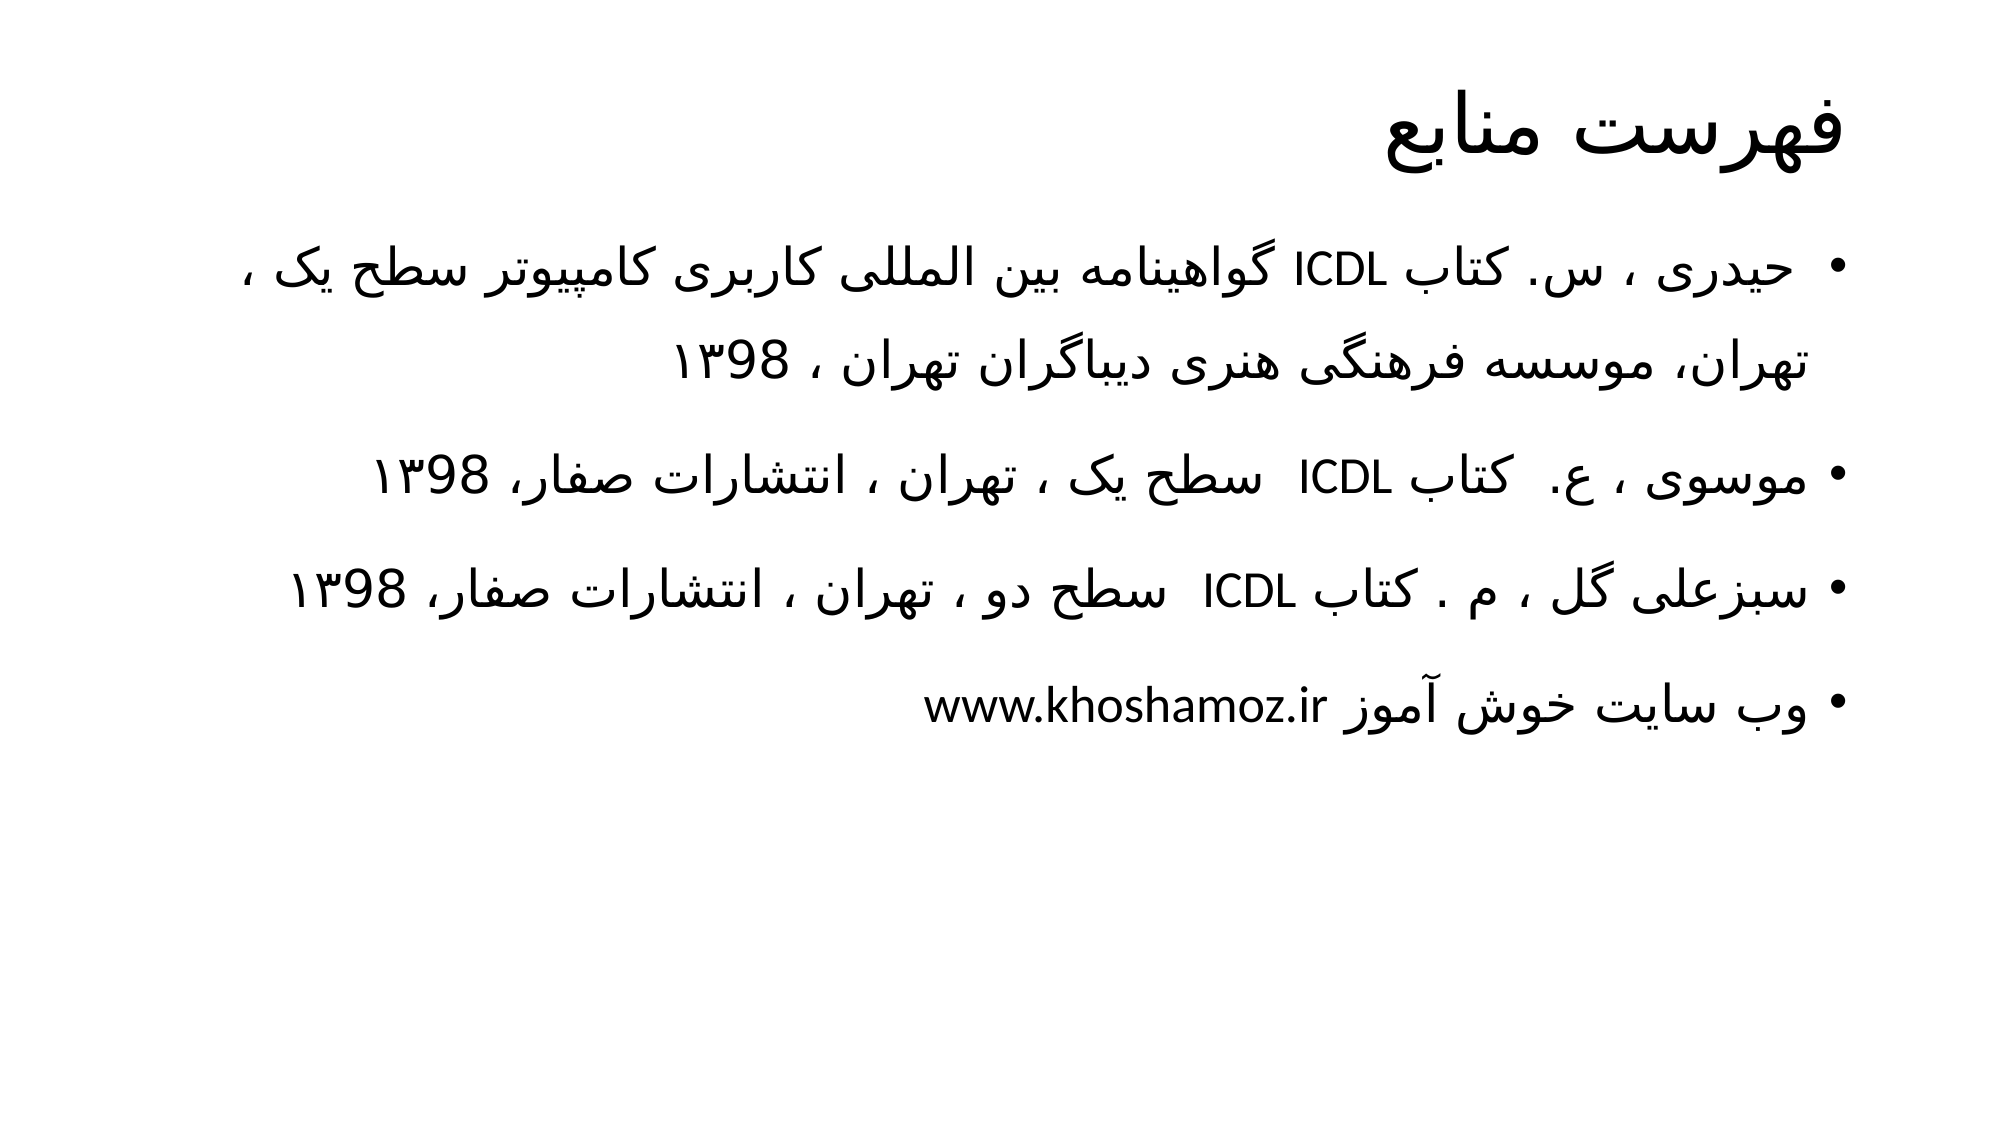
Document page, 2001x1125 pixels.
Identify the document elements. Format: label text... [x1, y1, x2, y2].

list حیدری ، س. کتاب ICDL گواهینامه بین المللی کاربری کامپیوتر سطح یک ، تهران، موسسه فرهنگی هنری دیباگران تهران ، ۱۳98 موسوی ، ع. کتاب ICDL سطح یک ، تهران ، انتشارات صفار، ۱۳98 سبزعلی گل ، م . کتاب ICDL سطح دو ، تهران ، انتشارات صفار، ۱۳98 وب سایت خوش آموز www.khoshamoz.ir [137, 194, 1863, 1014]
title فهرست منابع [137, 59, 1863, 194]
